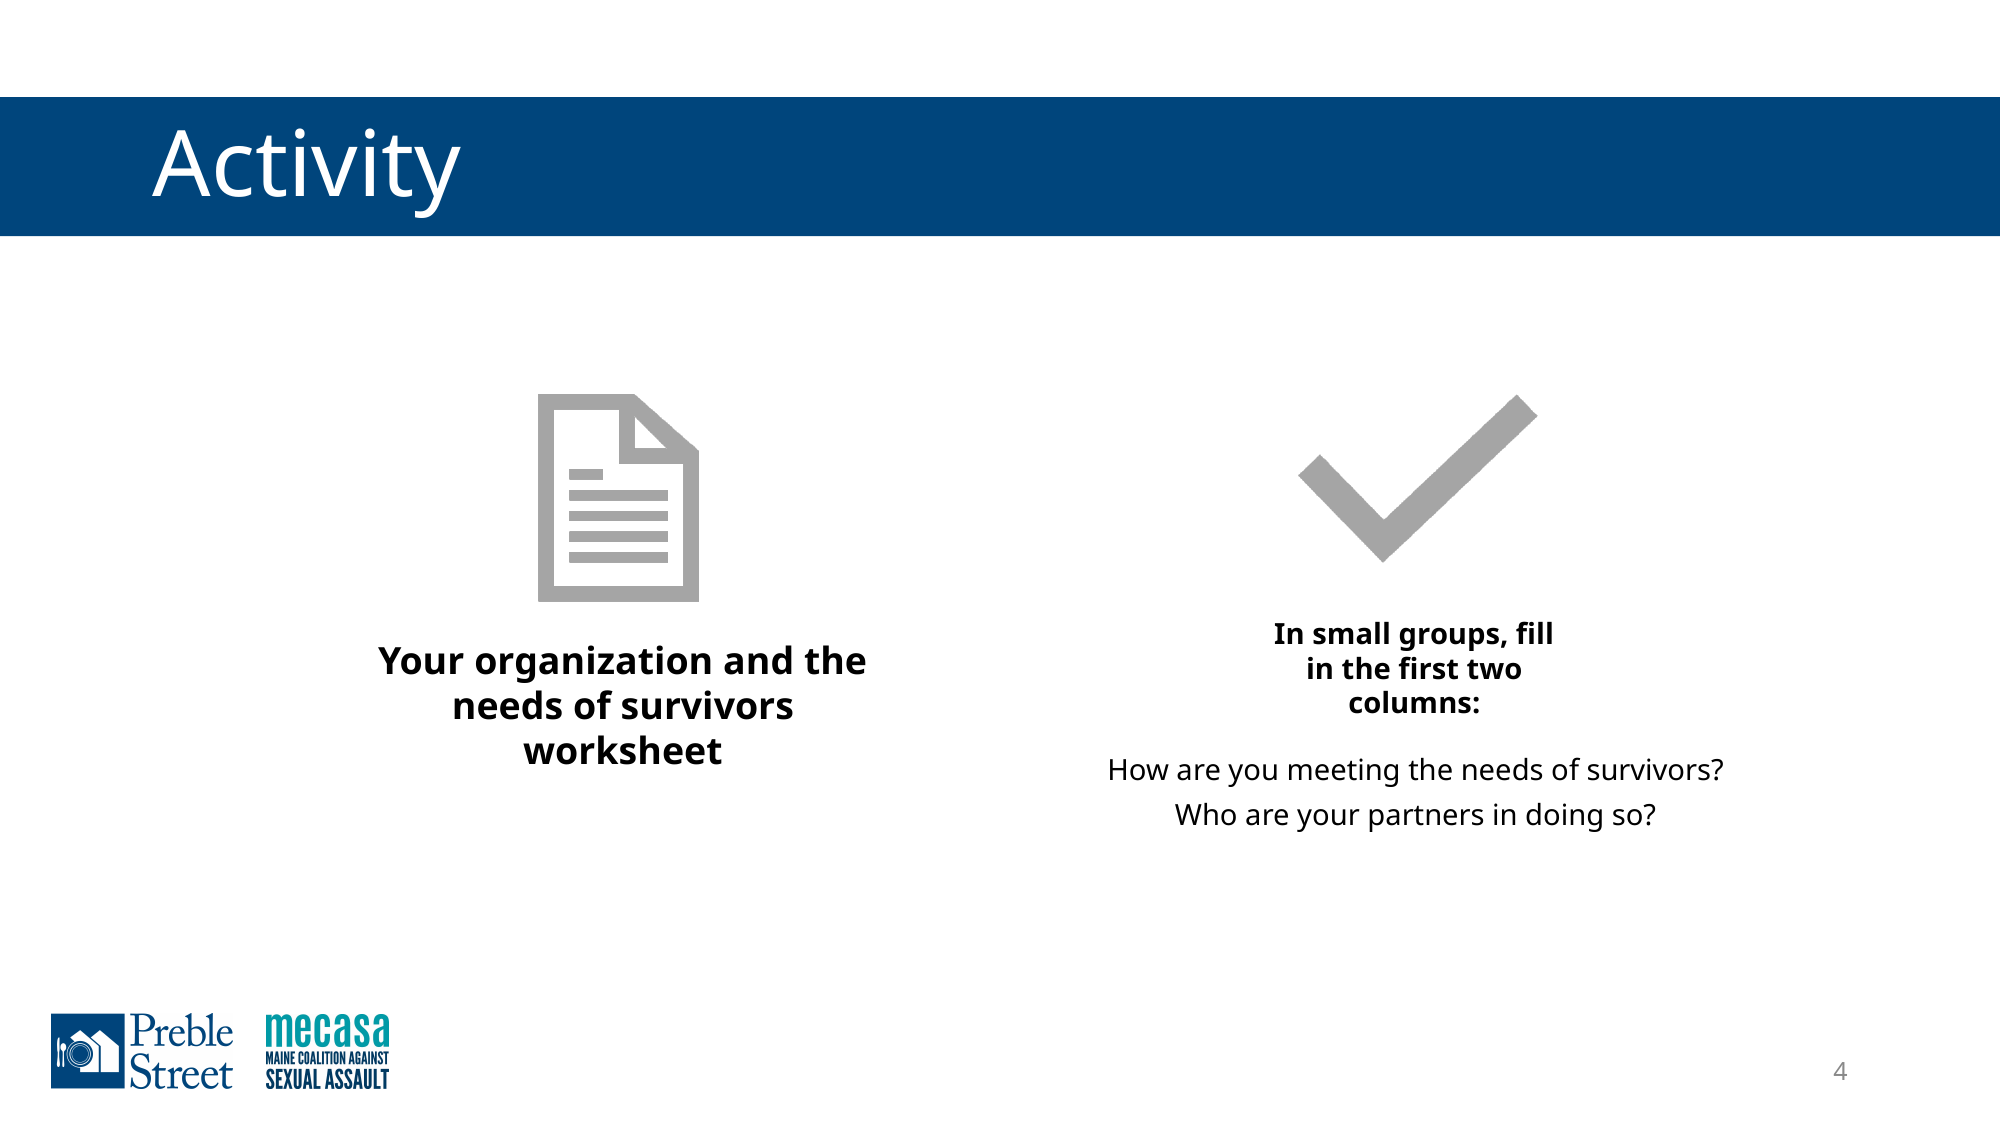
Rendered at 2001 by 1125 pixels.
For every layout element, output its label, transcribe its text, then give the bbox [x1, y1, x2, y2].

picture [51, 1013, 233, 1089]
text_box Activity [137, 57, 1863, 177]
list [137, 177, 1863, 948]
picture [266, 1014, 389, 1089]
slide_number 4 [1412, 1042, 1863, 1103]
